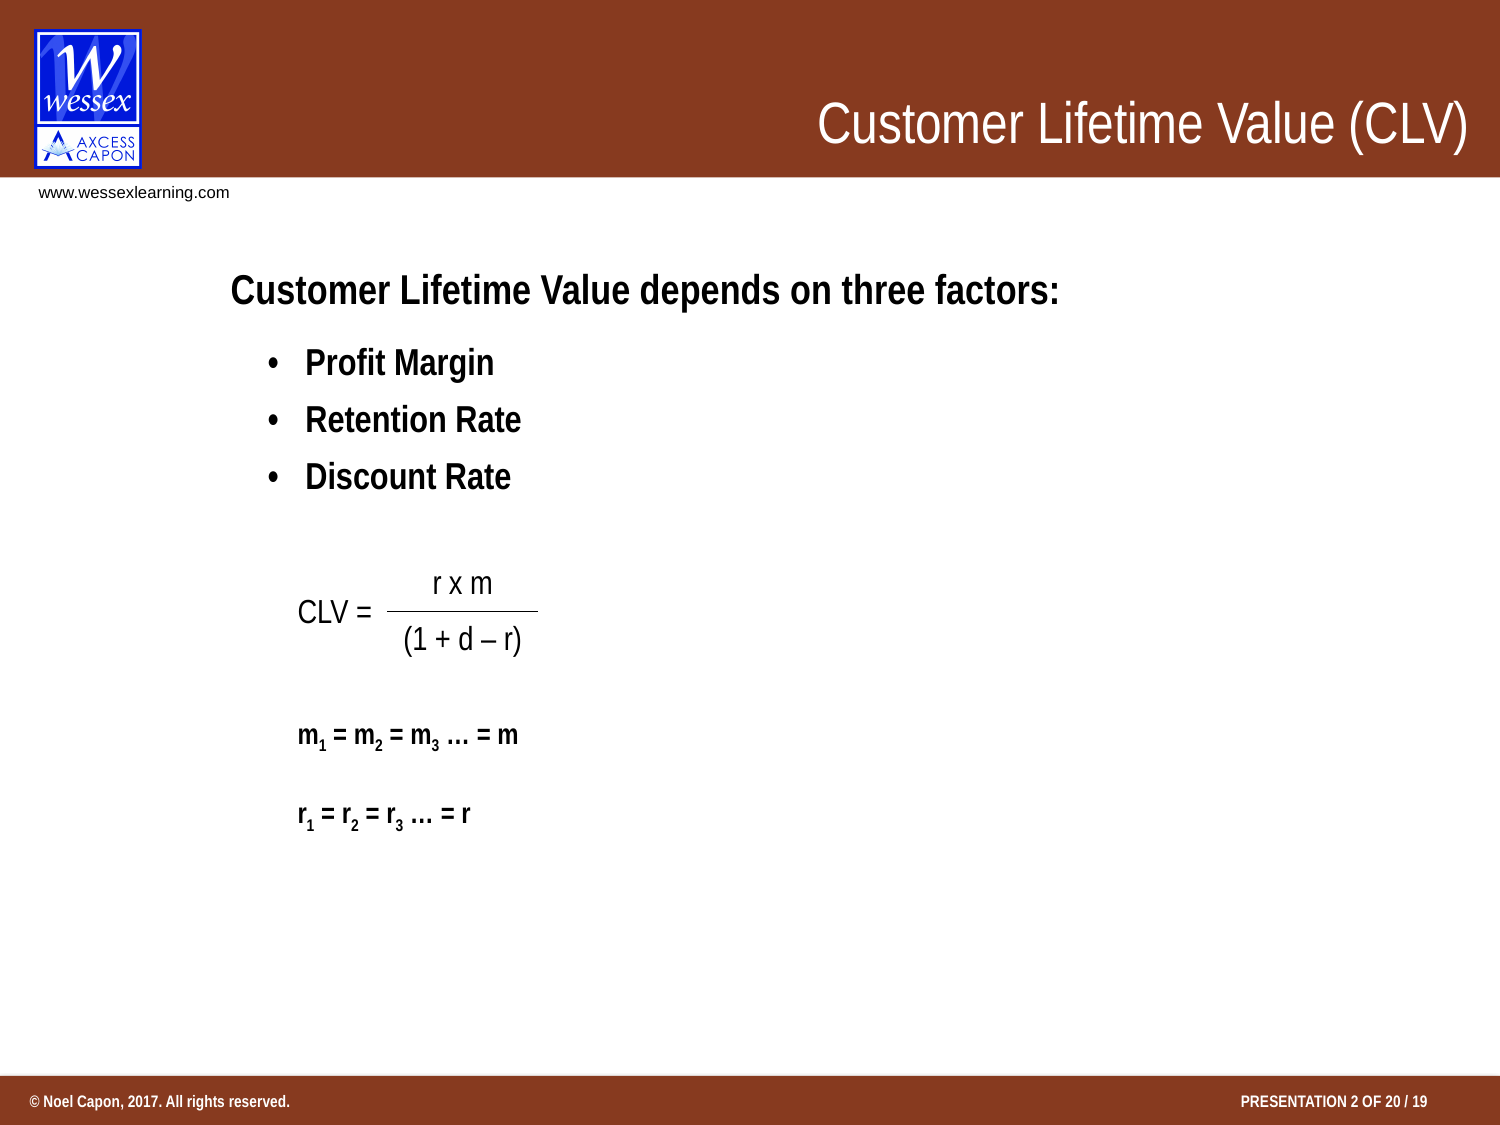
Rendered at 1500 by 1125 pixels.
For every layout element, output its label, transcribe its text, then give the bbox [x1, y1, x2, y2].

text_box Customer Lifetime Value depends on three factors: • Profit Margin • Retention Rate • Discount Rate [230, 262, 1349, 498]
text_box www.wessexlearning.com [38, 182, 231, 203]
text_box m1 = m2 = m3 … = m r1 = r2 = r3 … = r [297, 715, 1416, 835]
table_cell (1 + d – r) [387, 612, 538, 667]
picture [34, 28, 142, 169]
table_header CLV = [271, 557, 387, 667]
table_header r x m [387, 557, 538, 611]
text_box Customer Lifetime Value (CLV) [0, 0, 1500, 178]
